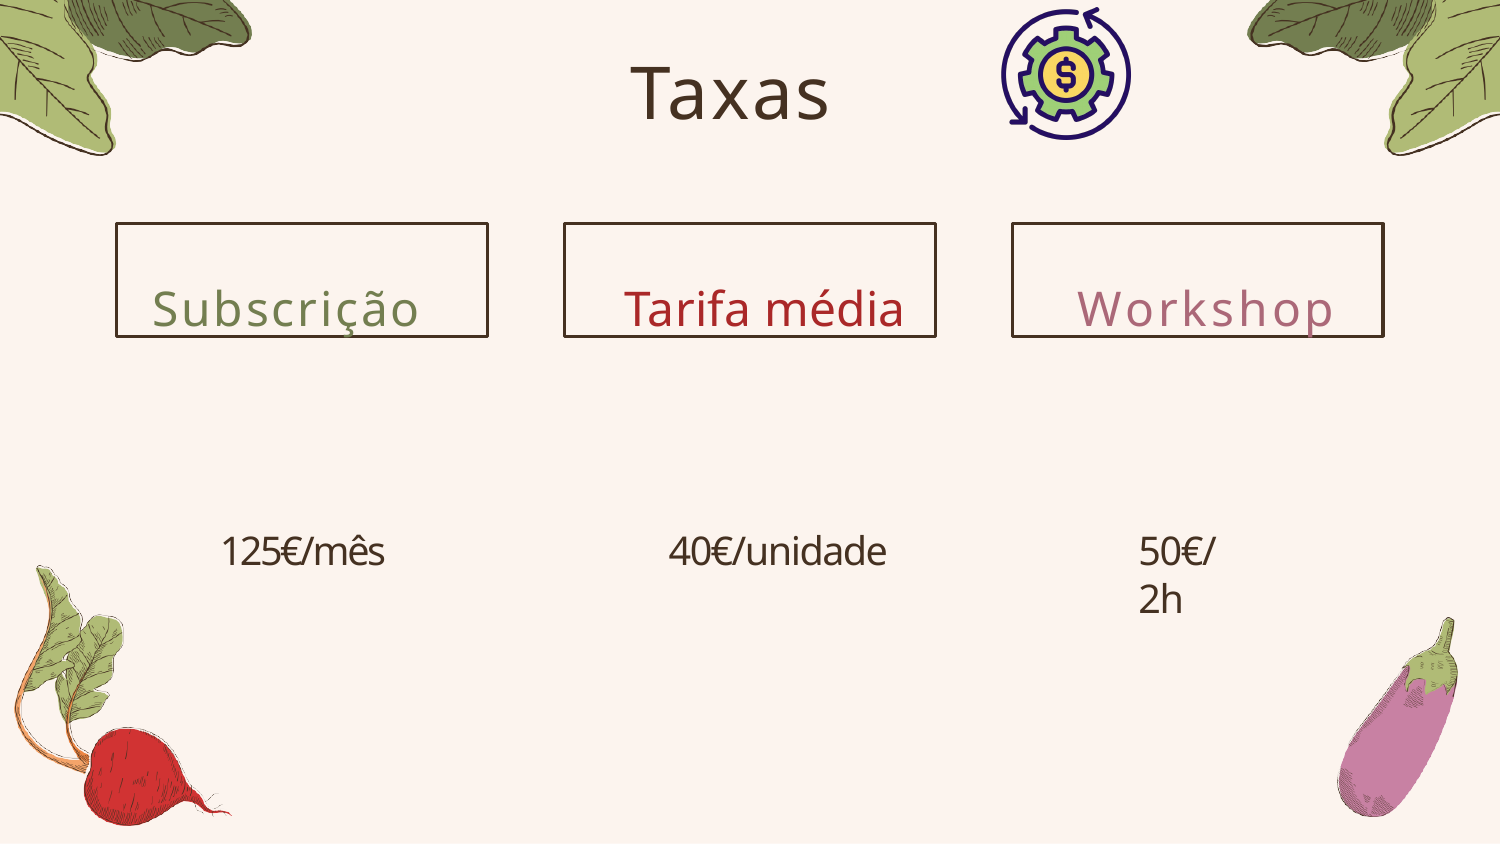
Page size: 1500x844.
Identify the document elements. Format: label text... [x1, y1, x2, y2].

text_box Workshop [1012, 223, 1384, 337]
picture [0, 0, 252, 156]
text_box 40€/unidade [666, 524, 944, 574]
text_box Subscrição [116, 223, 488, 337]
picture [1000, 7, 1132, 140]
picture [14, 565, 233, 826]
picture [1336, 617, 1458, 817]
picture [1247, 0, 1500, 156]
text_box 125€/mês [217, 524, 425, 574]
text_box Tarifa média [564, 223, 936, 337]
text_box 50€/2h [1136, 524, 1260, 622]
title Taxas [537, 44, 923, 188]
